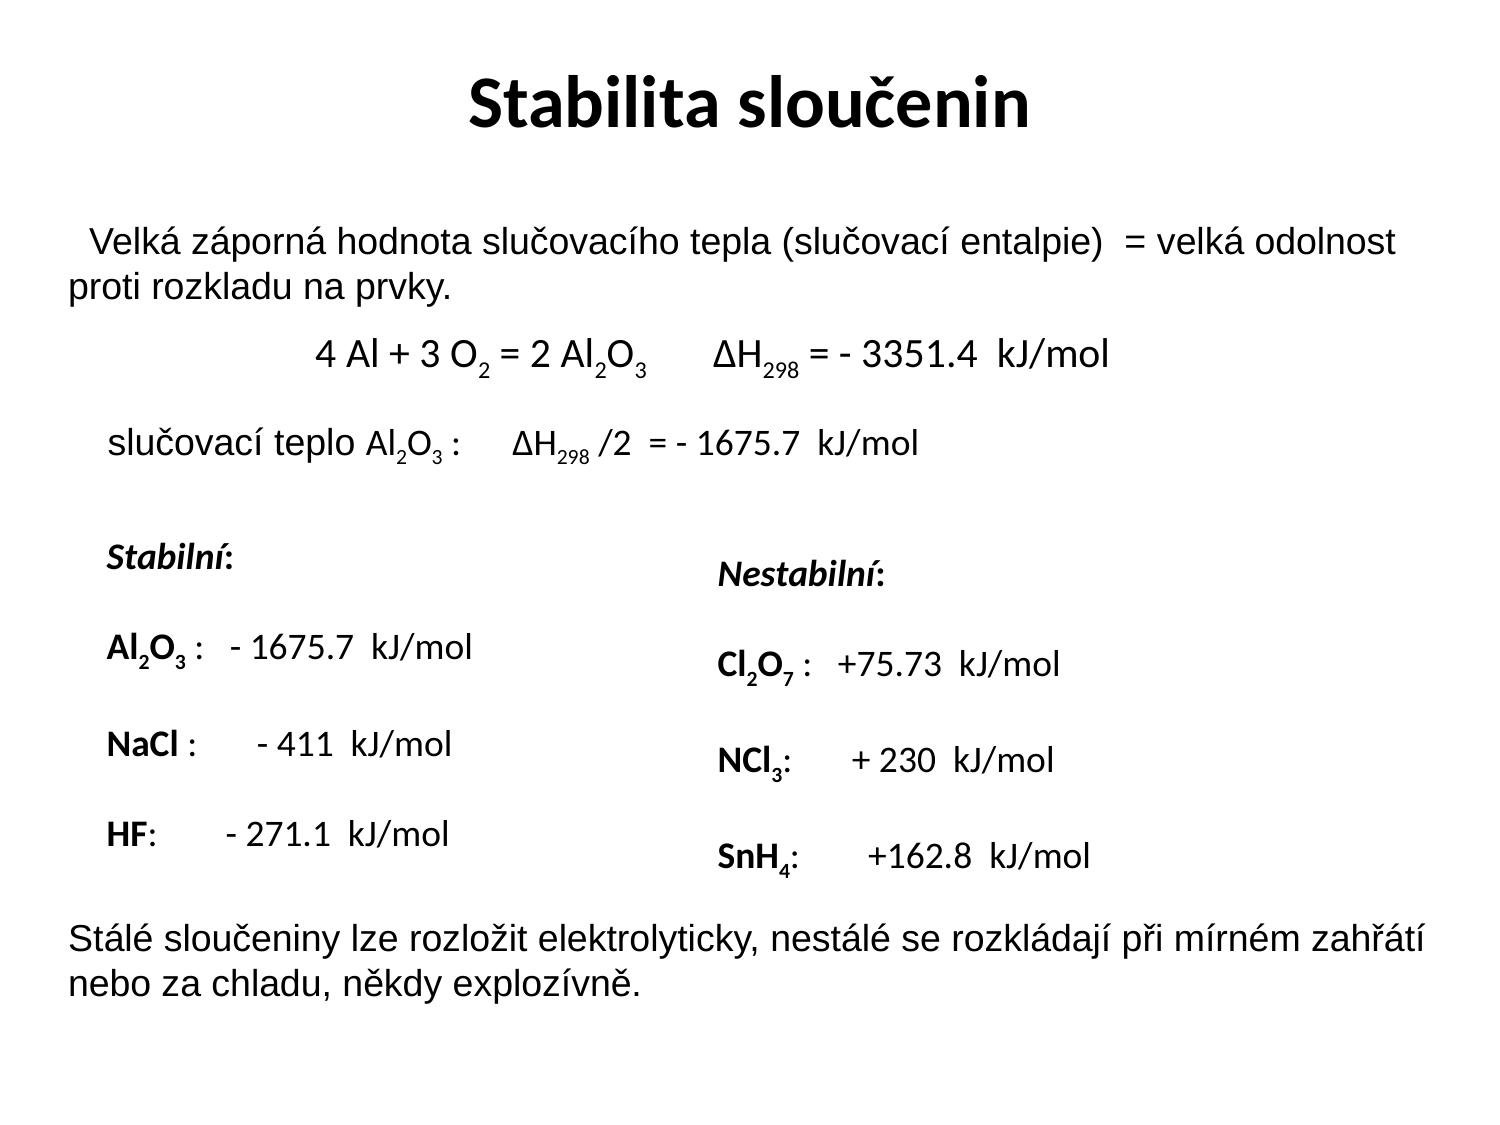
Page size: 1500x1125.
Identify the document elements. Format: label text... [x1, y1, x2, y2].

text_box slučovací teplo Al2O3 : ΔH298 /2 = - 1675.7 kJ/mol [93, 410, 935, 477]
text_box Nestabilní: Cl2O7 : +75.73 kJ/mol NCl3: + 230 kJ/mol SnH4: +162.8 kJ/mol [702, 541, 1107, 890]
title Stabilita sloučenin [75, 45, 1425, 150]
text_box Velká záporná hodnota slučovacího tepla (slučovací entalpie) = velká odolnost proti rozkladu na prvky. [53, 209, 1466, 315]
text_box Stálé sloučeniny lze rozložit elektrolyticky, nestálé se rozkládají při mírném zahřátí nebo za chladu, někdy explozívně. [53, 906, 1475, 1012]
text_box Stabilní: Al2O3 : - 1675.7 kJ/mol NaCl : - 411 kJ/mol HF: - 271.1 kJ/mol [91, 524, 489, 861]
text_box 4 Al + 3 O2 = 2 Al2O3 ΔH298 = - 3351.4 kJ/mol [300, 318, 1126, 391]
